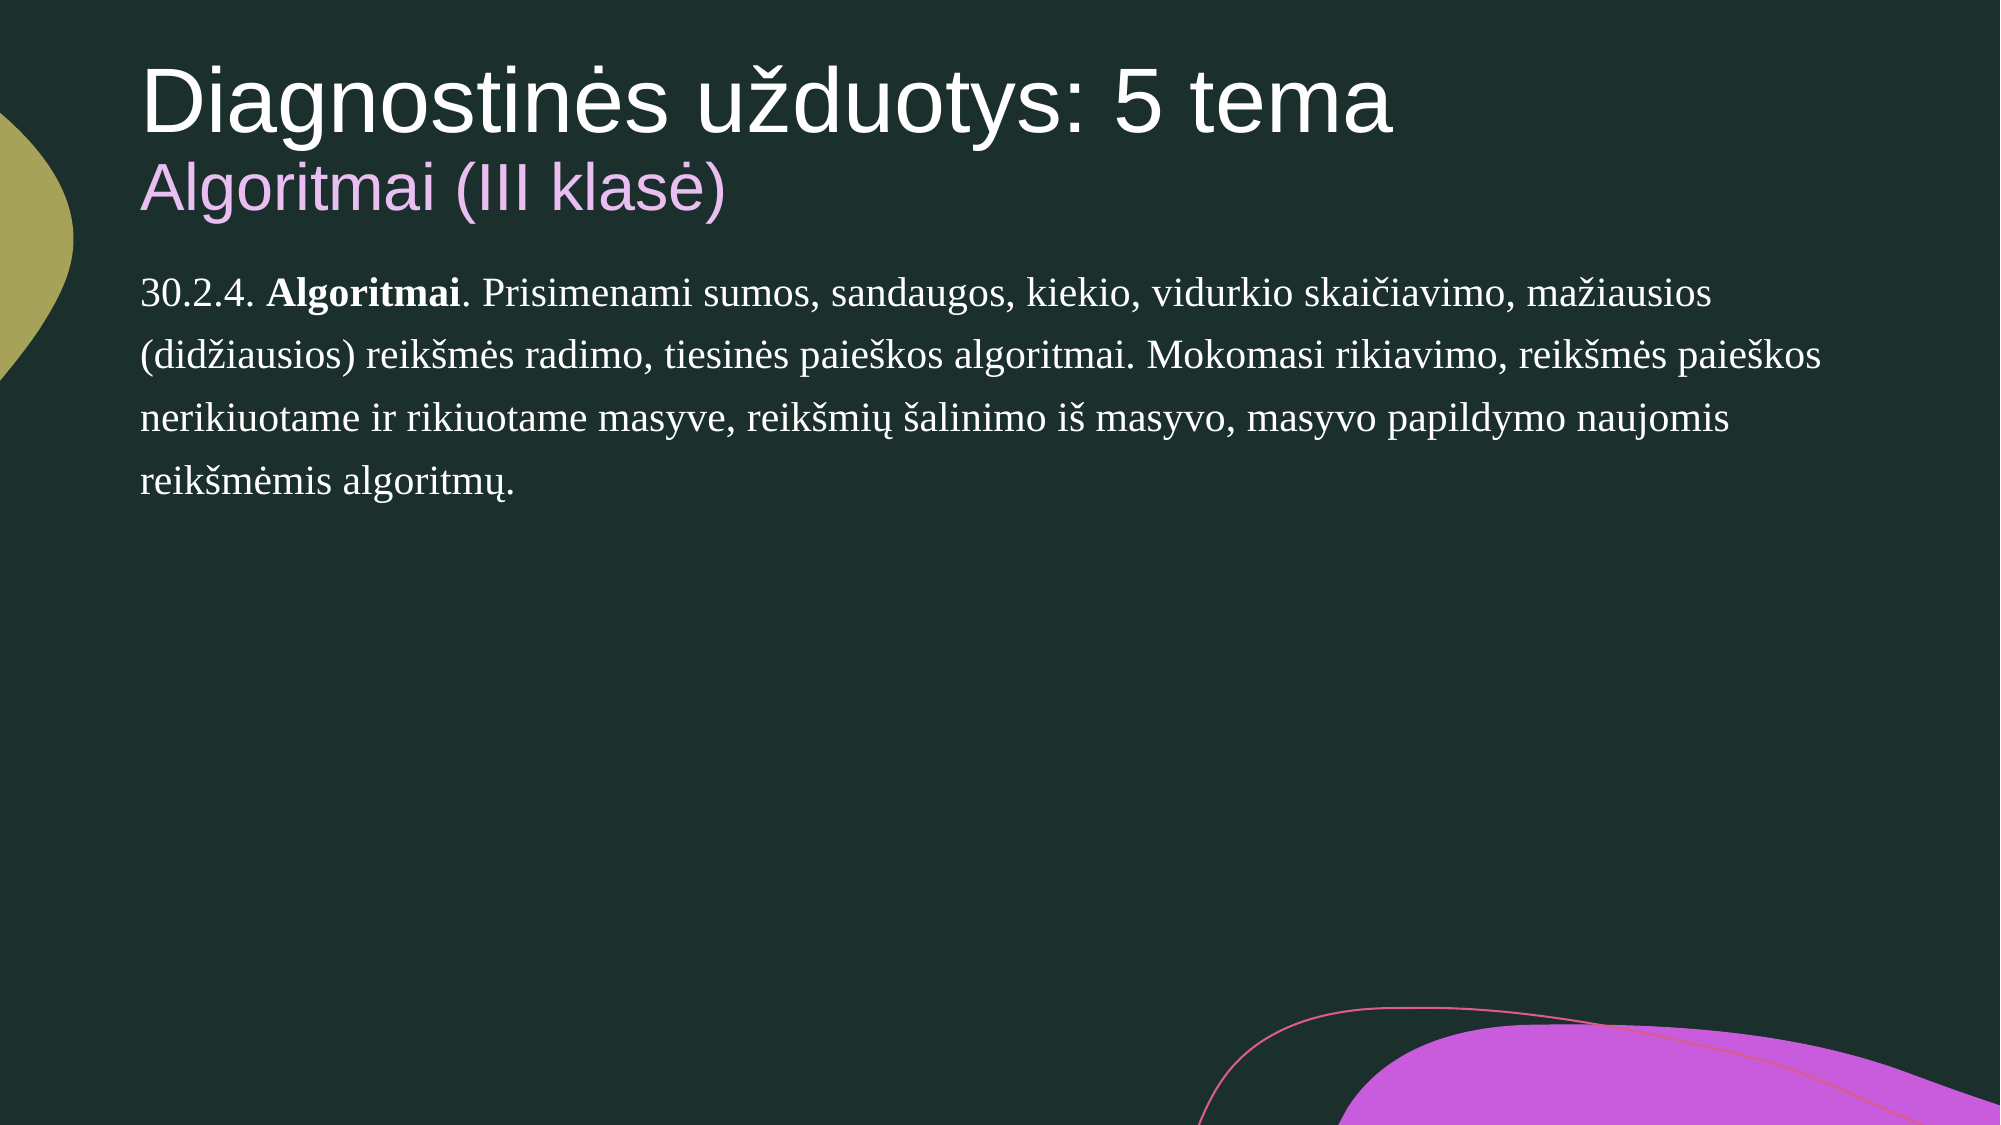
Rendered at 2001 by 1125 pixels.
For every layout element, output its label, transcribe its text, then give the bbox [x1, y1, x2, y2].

title Diagnostinės užduotys: 5 tema Algoritmai (III klasė) [125, 14, 1985, 265]
list 30.2.4. Algoritmai. Prisimenami sumos, sandaugos, kiekio, vidurkio skaičiavimo, mažiausios (didžiausios) reikšmės radimo, tiesinės paieškos algoritmai. Mokomasi rikiavimo, reikšmės paieškos nerikiuotame ir rikiuotame masyve, reikšmių šalinimo iš masyvo, masyvo papildymo naujomis reikšmėmis algoritmų. [125, 244, 1875, 1125]
